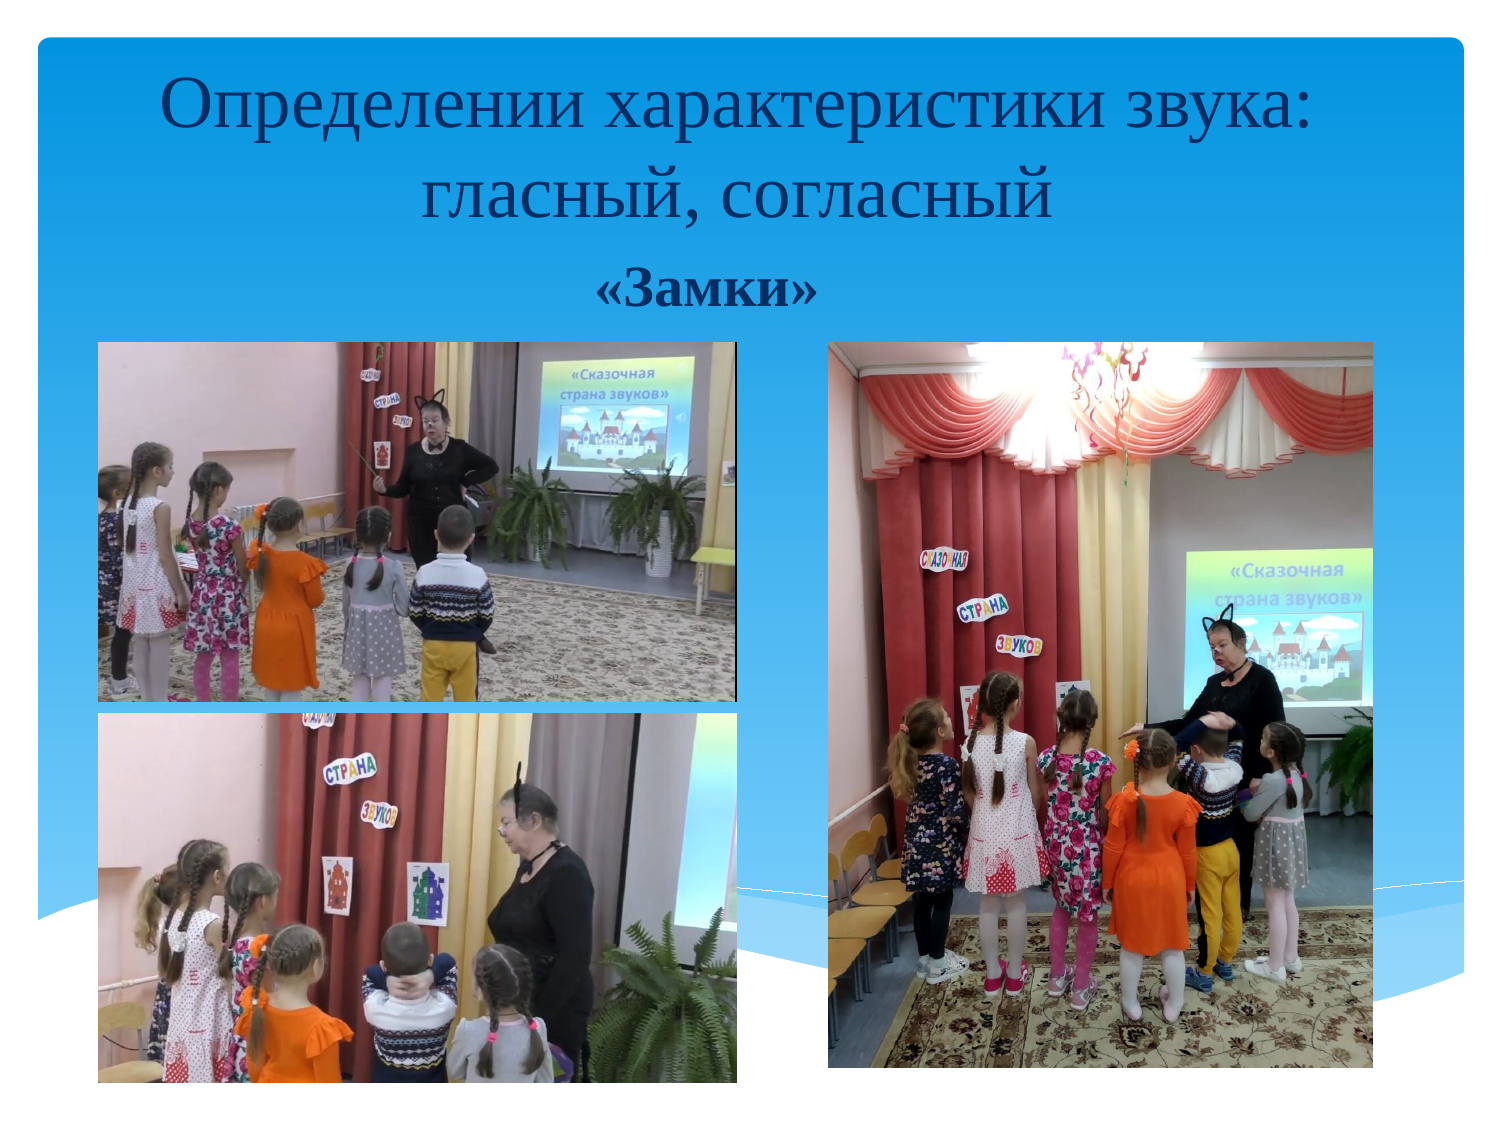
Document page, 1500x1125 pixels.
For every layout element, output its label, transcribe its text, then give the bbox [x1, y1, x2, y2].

picture [97, 342, 738, 702]
picture [828, 342, 1373, 1068]
picture [97, 713, 738, 1083]
text_box «Замки» [579, 240, 835, 326]
title Определении характеристики звука: гласный, согласный [100, 42, 1376, 241]
